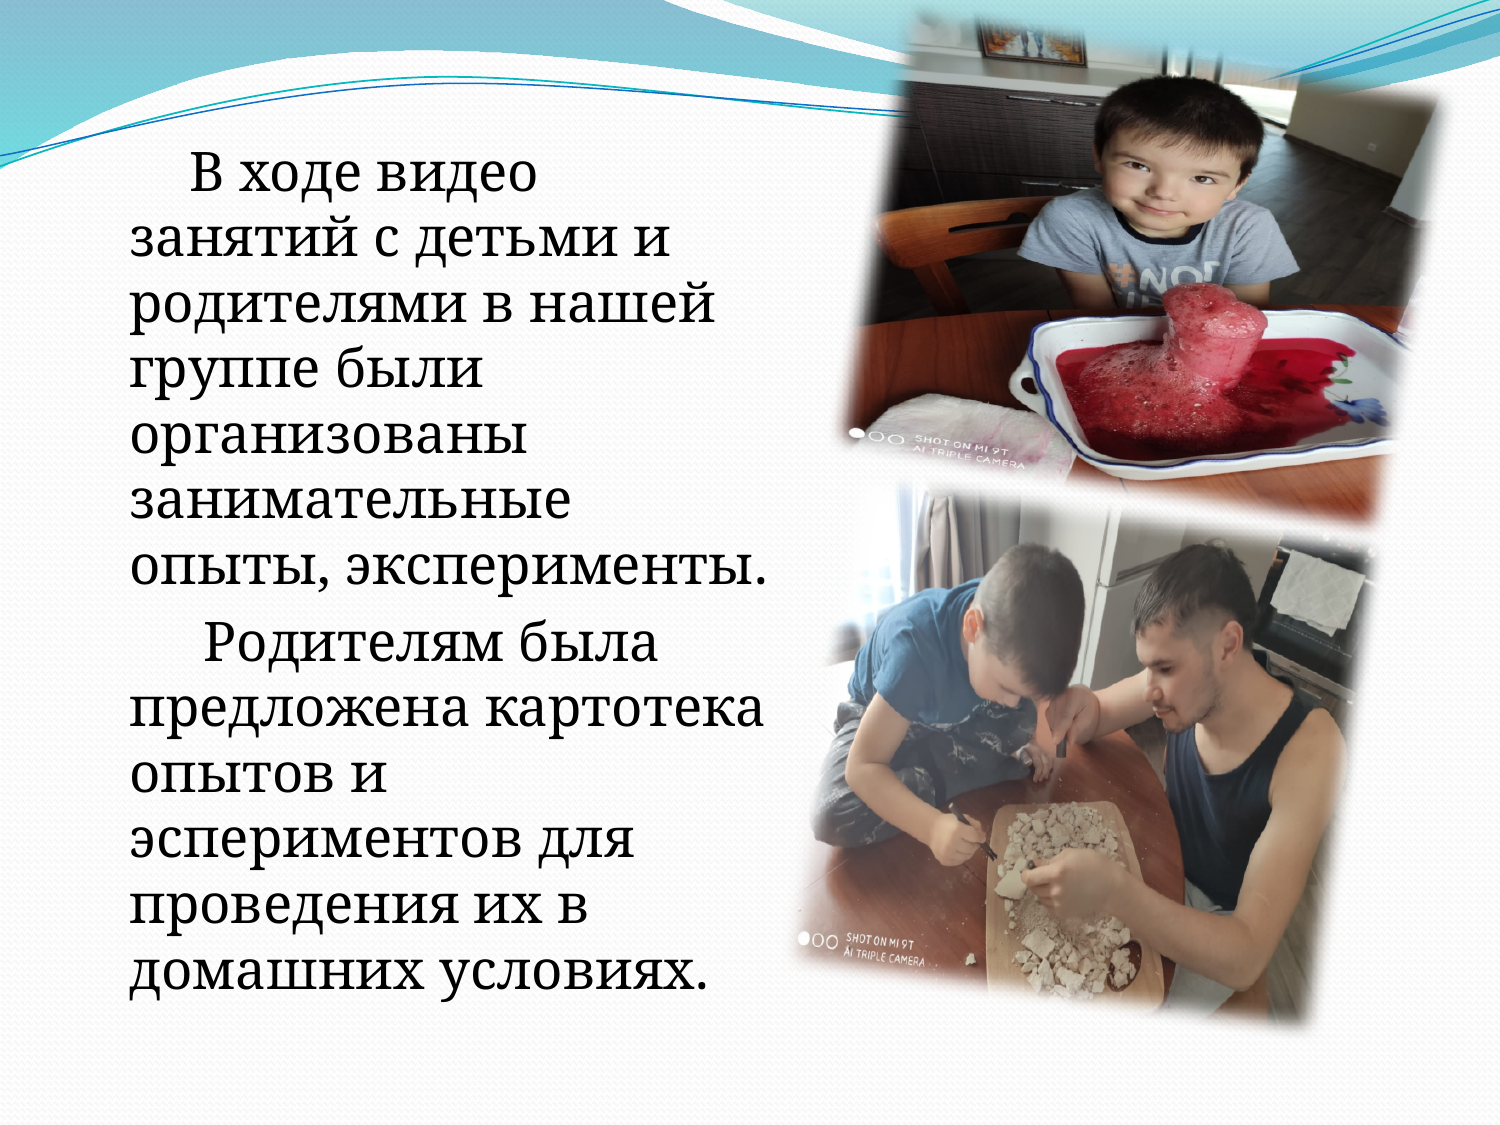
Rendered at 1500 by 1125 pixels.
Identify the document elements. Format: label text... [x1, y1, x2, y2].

list В ходе видео занятий с детьми и родителями в нашей группе были организованы занимательные опыты, эксперименты. Родителям была предложена картотека опытов и эспериментов для проведения их в домашних условиях. [75, 128, 786, 1038]
picture [807, 26, 1430, 1013]
